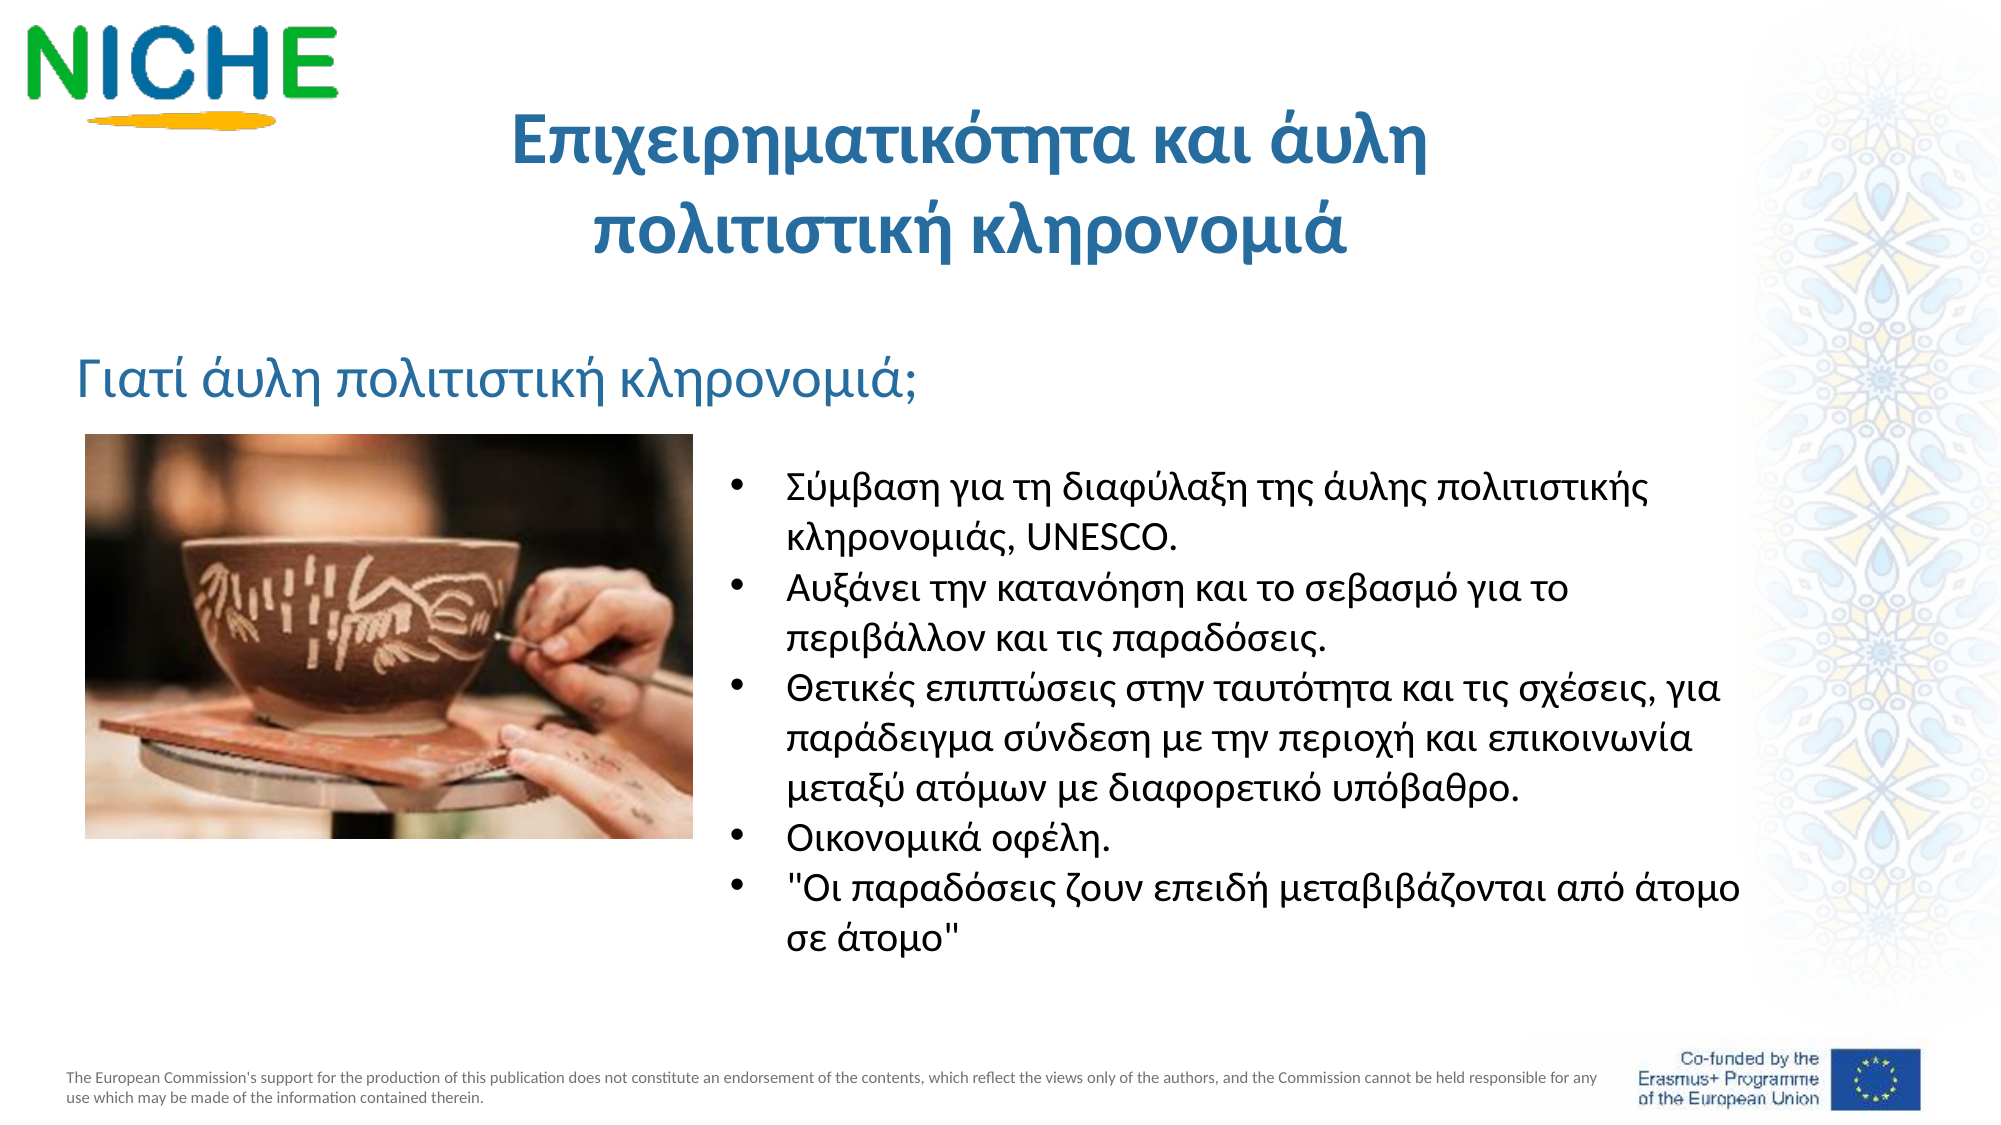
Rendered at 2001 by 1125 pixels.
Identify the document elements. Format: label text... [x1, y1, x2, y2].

text_box Γιατί άυλη πολιτιστική κληρονομιά;​ [62, 331, 1576, 487]
text_box Σύμβαση για τη διαφύλαξη της άυλης πολιτιστικής κληρονομιάς, UNESCO. Αυξάνει την κατανόηση και το σεβασμό για το περιβάλλον και τις παραδόσεις. Θετικές επιπτώσεις στην ταυτότητα και τις σχέσεις, για παράδειγμα σύνδεση με την περιοχή και επικοινωνία μεταξύ ατόμων με διαφορετικό υπόβαθρο. Οικονομικά οφέλη. "Οι παραδόσεις ζουν επειδή μεταβιβάζονται από άτομο σε άτομο" [715, 451, 1787, 967]
picture [0, 0, 365, 145]
text_box Επιχειρηματικότητα και άυλη πολιτιστική κληρονομιά [347, 80, 1595, 276]
picture [85, 434, 693, 839]
picture [1525, 1035, 1935, 1125]
